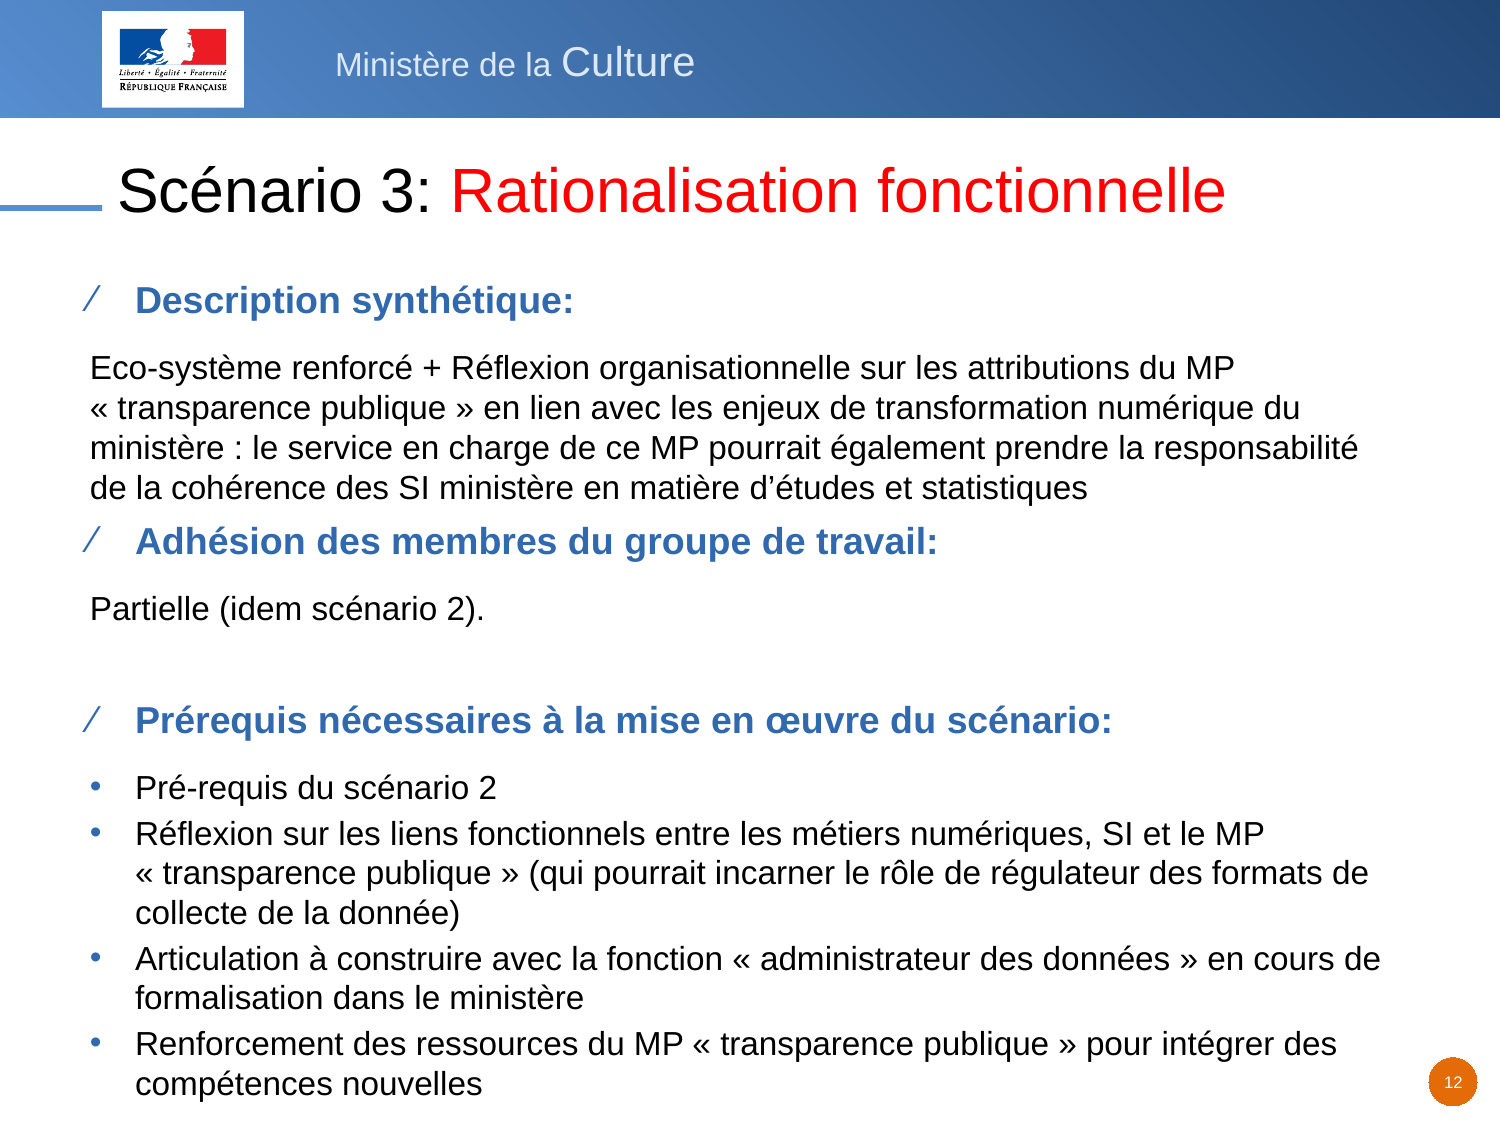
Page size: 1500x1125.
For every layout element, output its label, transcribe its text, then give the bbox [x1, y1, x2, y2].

text_box Scénario 3: Rationalisation fonctionnelle [102, 159, 1435, 282]
text_box Description synthétique: Eco-système renforcé + Réflexion organisationnelle sur les attributions du MP « transparence publique » en lien avec les enjeux de transformation numérique du ministère : le service en charge de ce MP pourrait également prendre la responsabilité de la cohérence des SI ministère en matière d’études et statistiques [74, 274, 1410, 434]
text_box Adhésion des membres du groupe de travail: Partielle (idem scénario 2). [74, 515, 1410, 675]
text_box Prérequis nécessaires à la mise en œuvre du scénario: Pré-requis du scénario 2 Réflexion sur les liens fonctionnels entre les métiers numériques, SI et le MP « transparence publique » (qui pourrait incarner le rôle de régulateur des formats de collecte de la donnée) Articulation à construire avec la fonction « administrateur des données » en cours de formalisation dans le ministère Renforcement des ressources du MP « transparence publique » pour intégrer des compétences nouvelles [74, 694, 1410, 1009]
